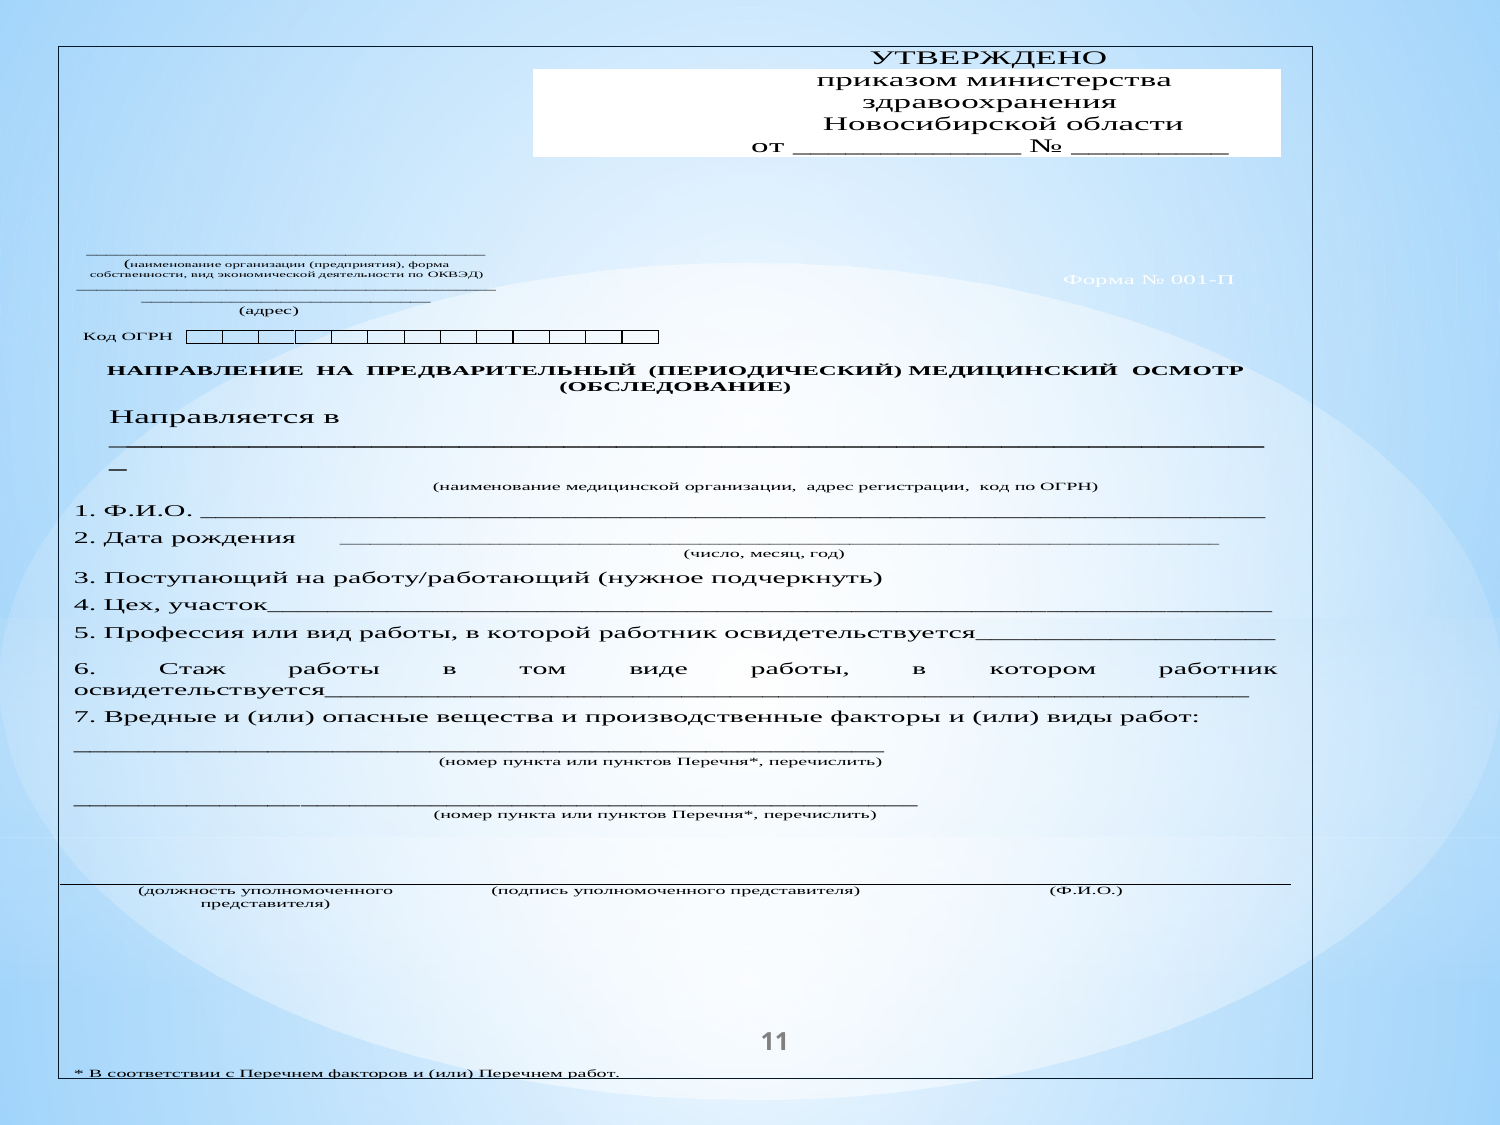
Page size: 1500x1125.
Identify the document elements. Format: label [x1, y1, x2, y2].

list [58, 46, 1313, 1079]
